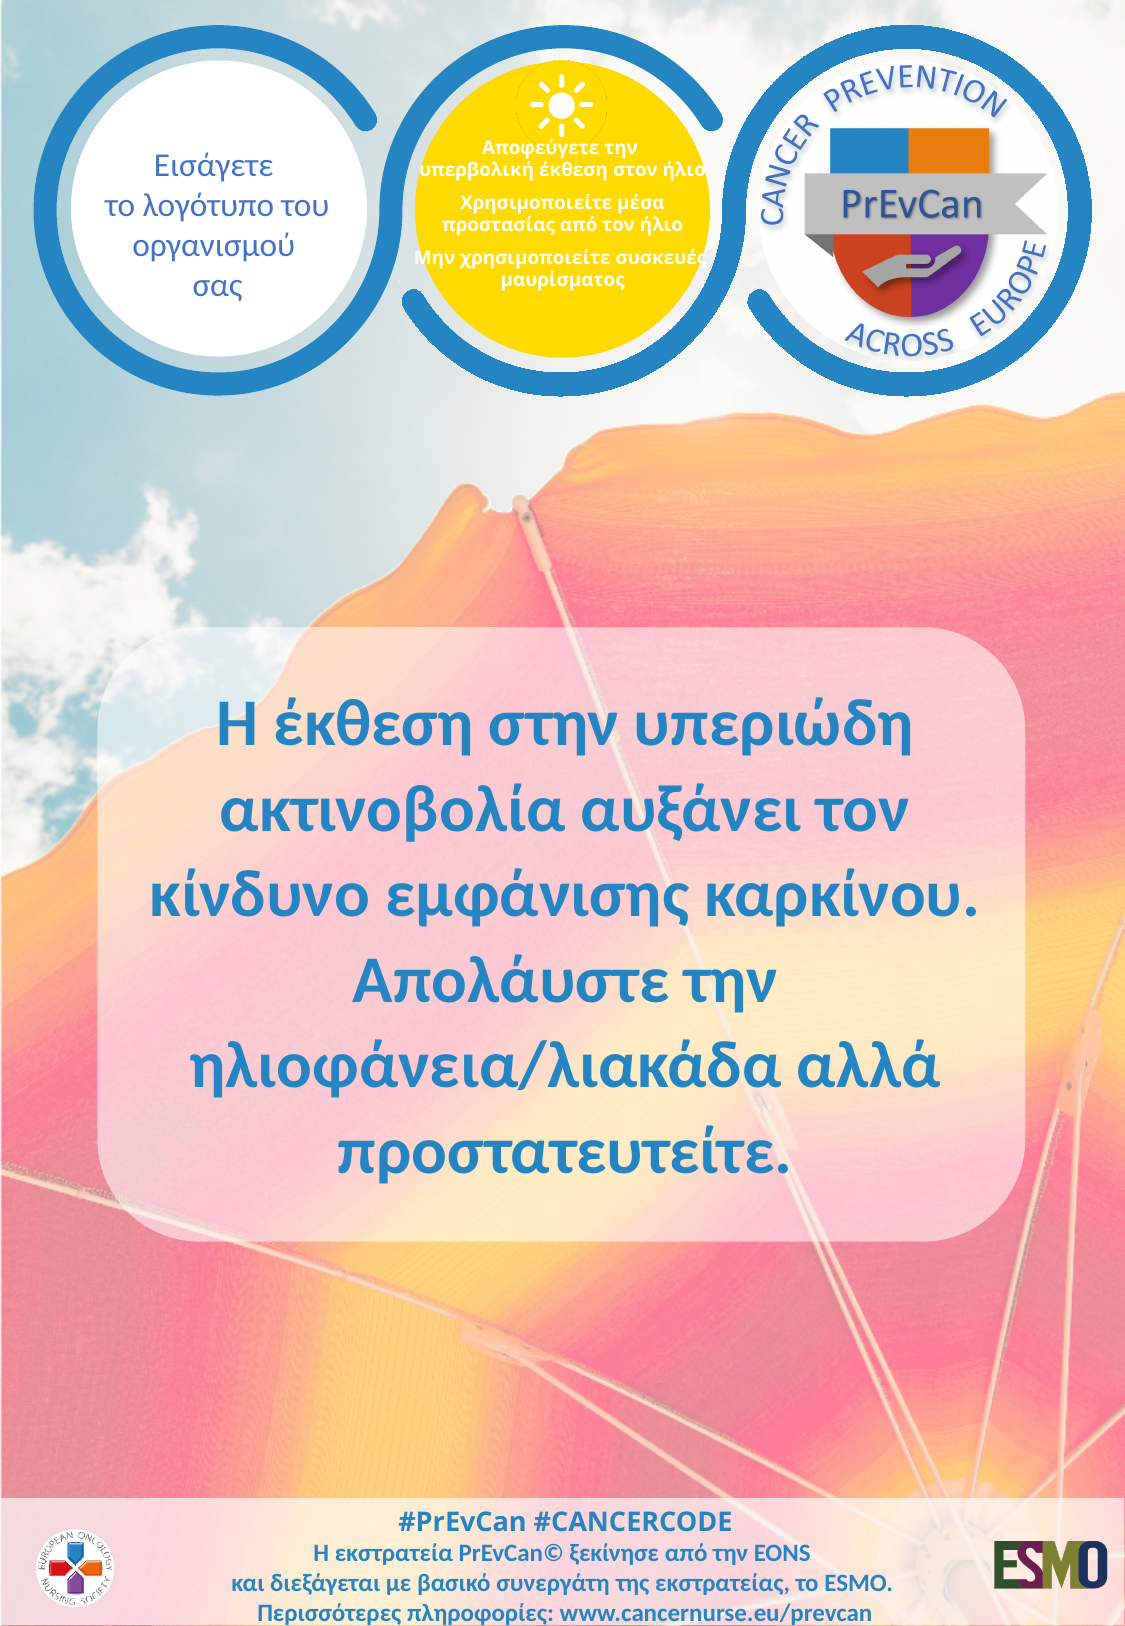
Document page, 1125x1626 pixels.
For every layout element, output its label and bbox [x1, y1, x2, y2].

text_box [0, 0, 1125, 1625]
